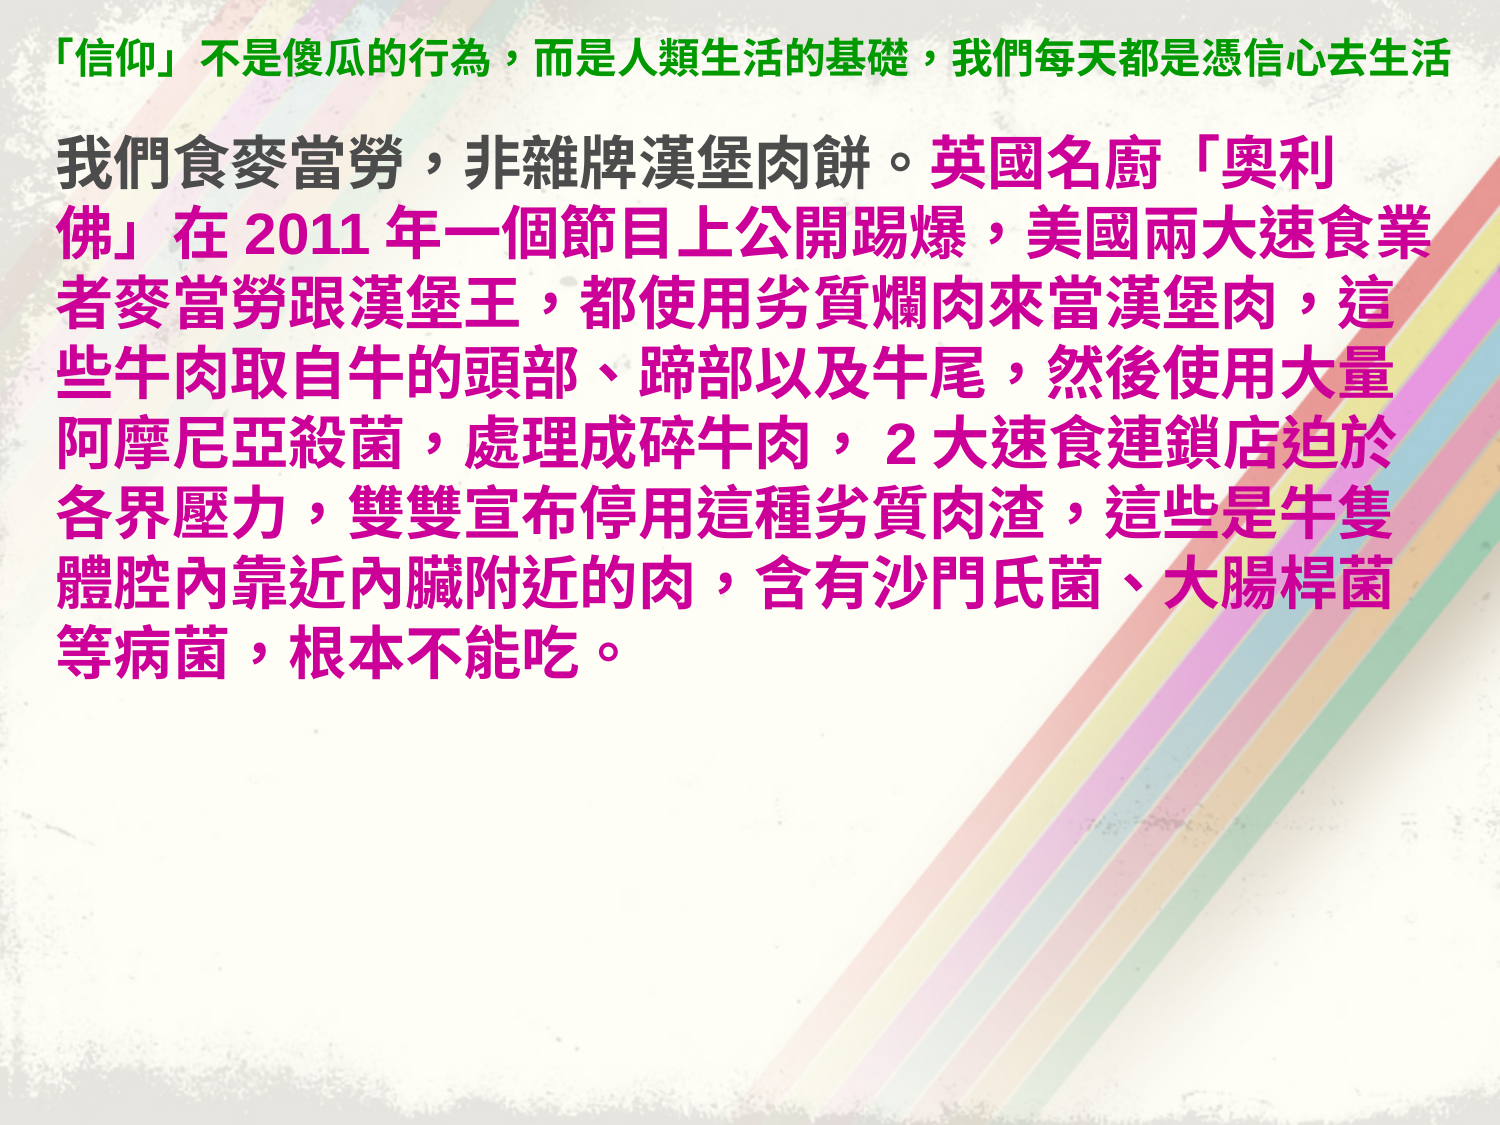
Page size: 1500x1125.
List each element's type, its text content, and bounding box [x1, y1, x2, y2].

text_box 我們食麥當勞，非雜牌漢堡肉餅。英國名廚「奧利佛」在2011年一個節目上公開踢爆，美國兩大速食業者麥當勞跟漢堡王，都使用劣質爛肉來當漢堡肉，這些牛肉取自牛的頭部、蹄部以及牛尾，然後使用大量阿摩尼亞殺菌，處理成碎牛肉，2大速食連鎖店迫於各界壓力，雙雙宣布停用這種劣質肉渣，這些是牛隻體腔內靠近內臟附近的肉，含有沙門氏菌、大腸桿菌等病菌，根本不能吃。 [41, 118, 1465, 764]
text_box 「信仰」不是傻瓜的行為，而是人類生活的基礎，我們每天都是憑信心去生活 [17, 24, 1477, 90]
picture [0, 0, 1500, 1125]
